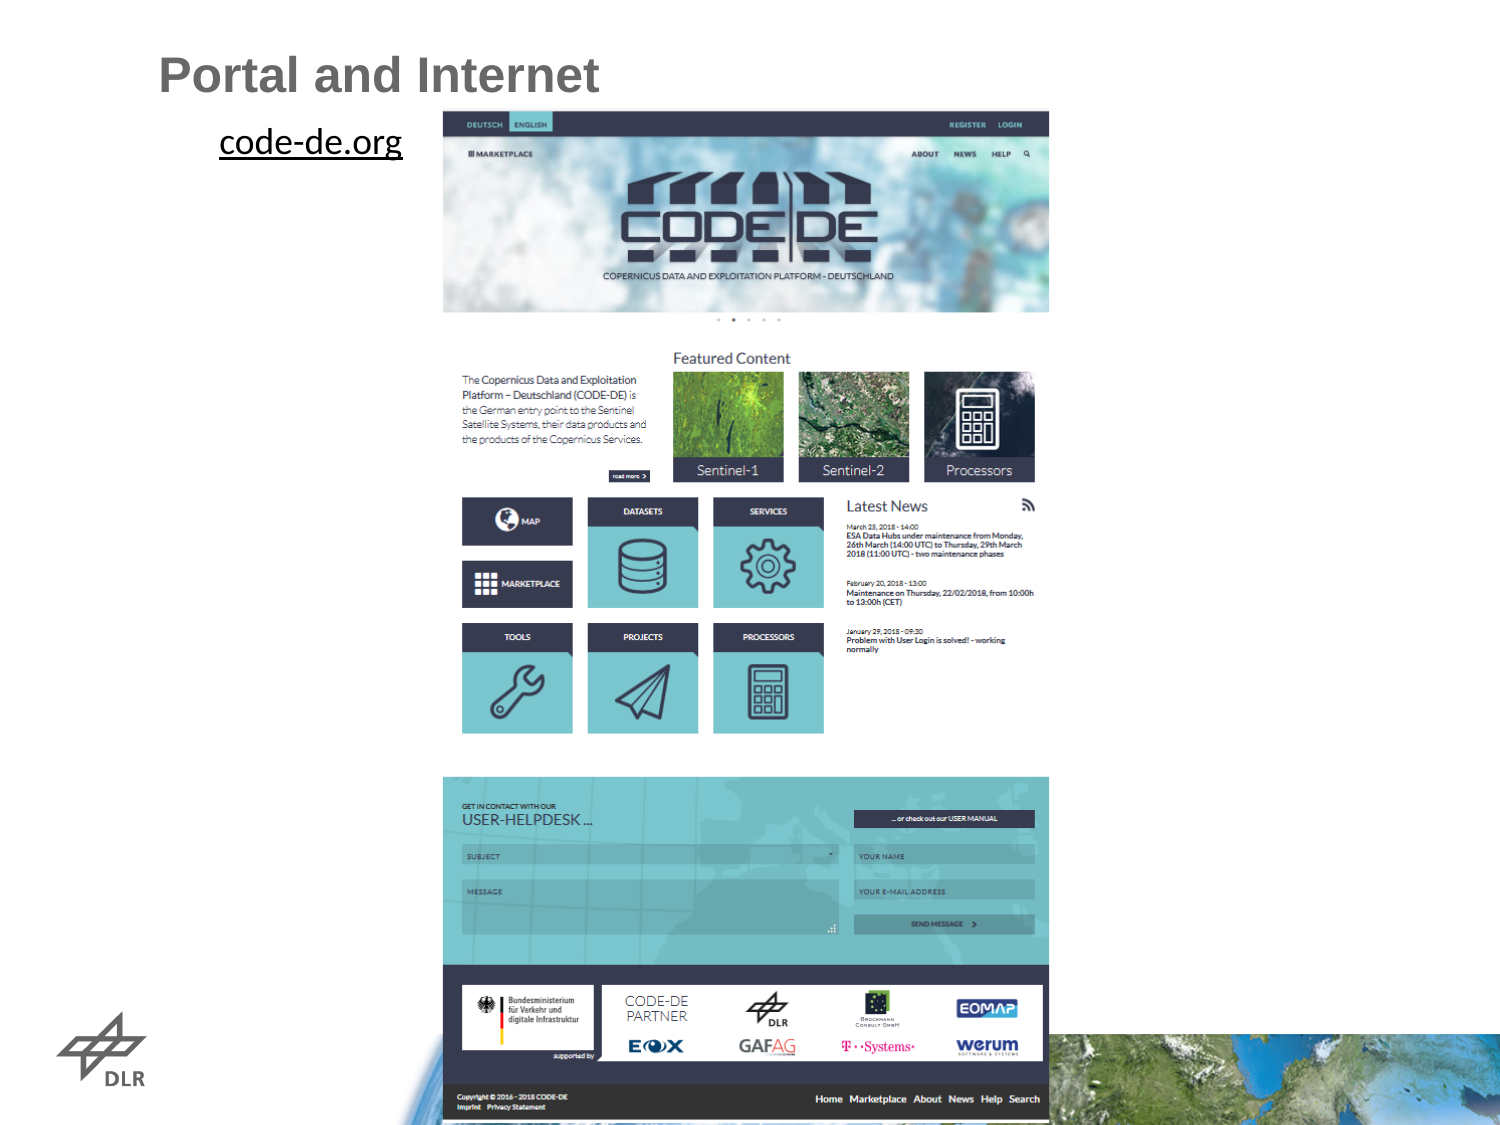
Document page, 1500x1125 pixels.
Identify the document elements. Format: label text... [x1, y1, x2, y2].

text_box code-de.org [202, 108, 429, 171]
picture [0, 108, 1500, 1125]
title Portal and Internet [158, 42, 1499, 164]
